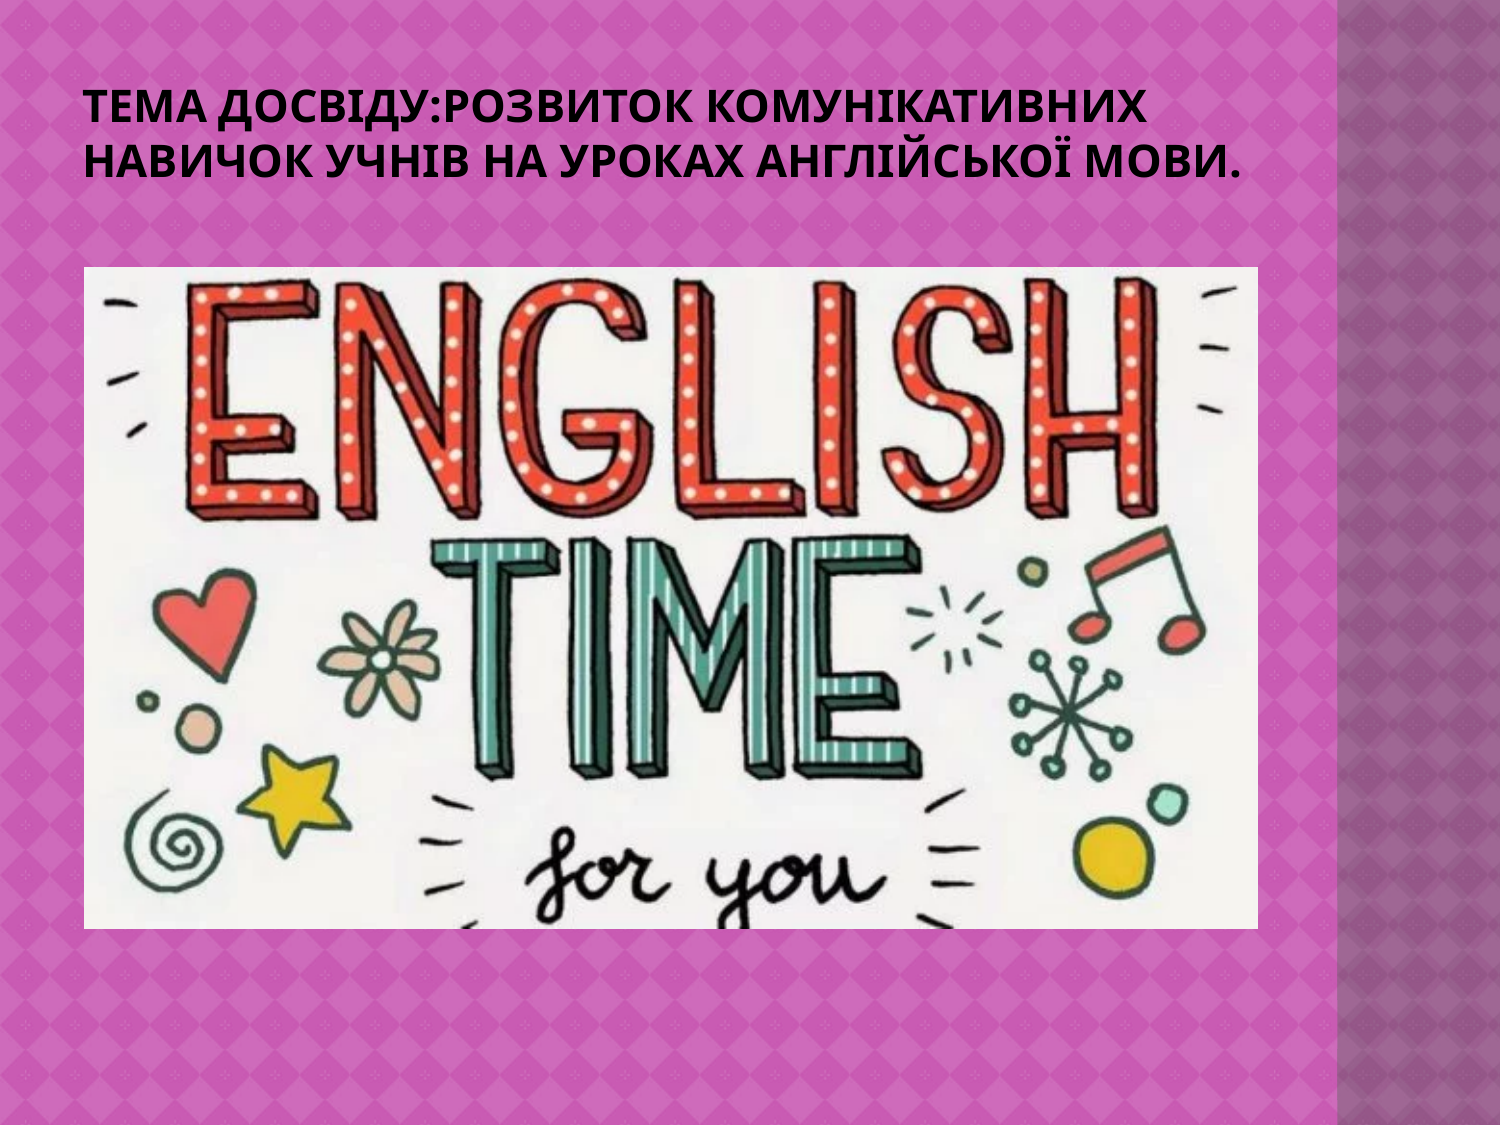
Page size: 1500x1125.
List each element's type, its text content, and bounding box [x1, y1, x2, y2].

title Тема досвіду:Розвиток комунікативних навичок учнів на уроках англійської мови. [75, 19, 1263, 240]
picture [84, 267, 1258, 929]
